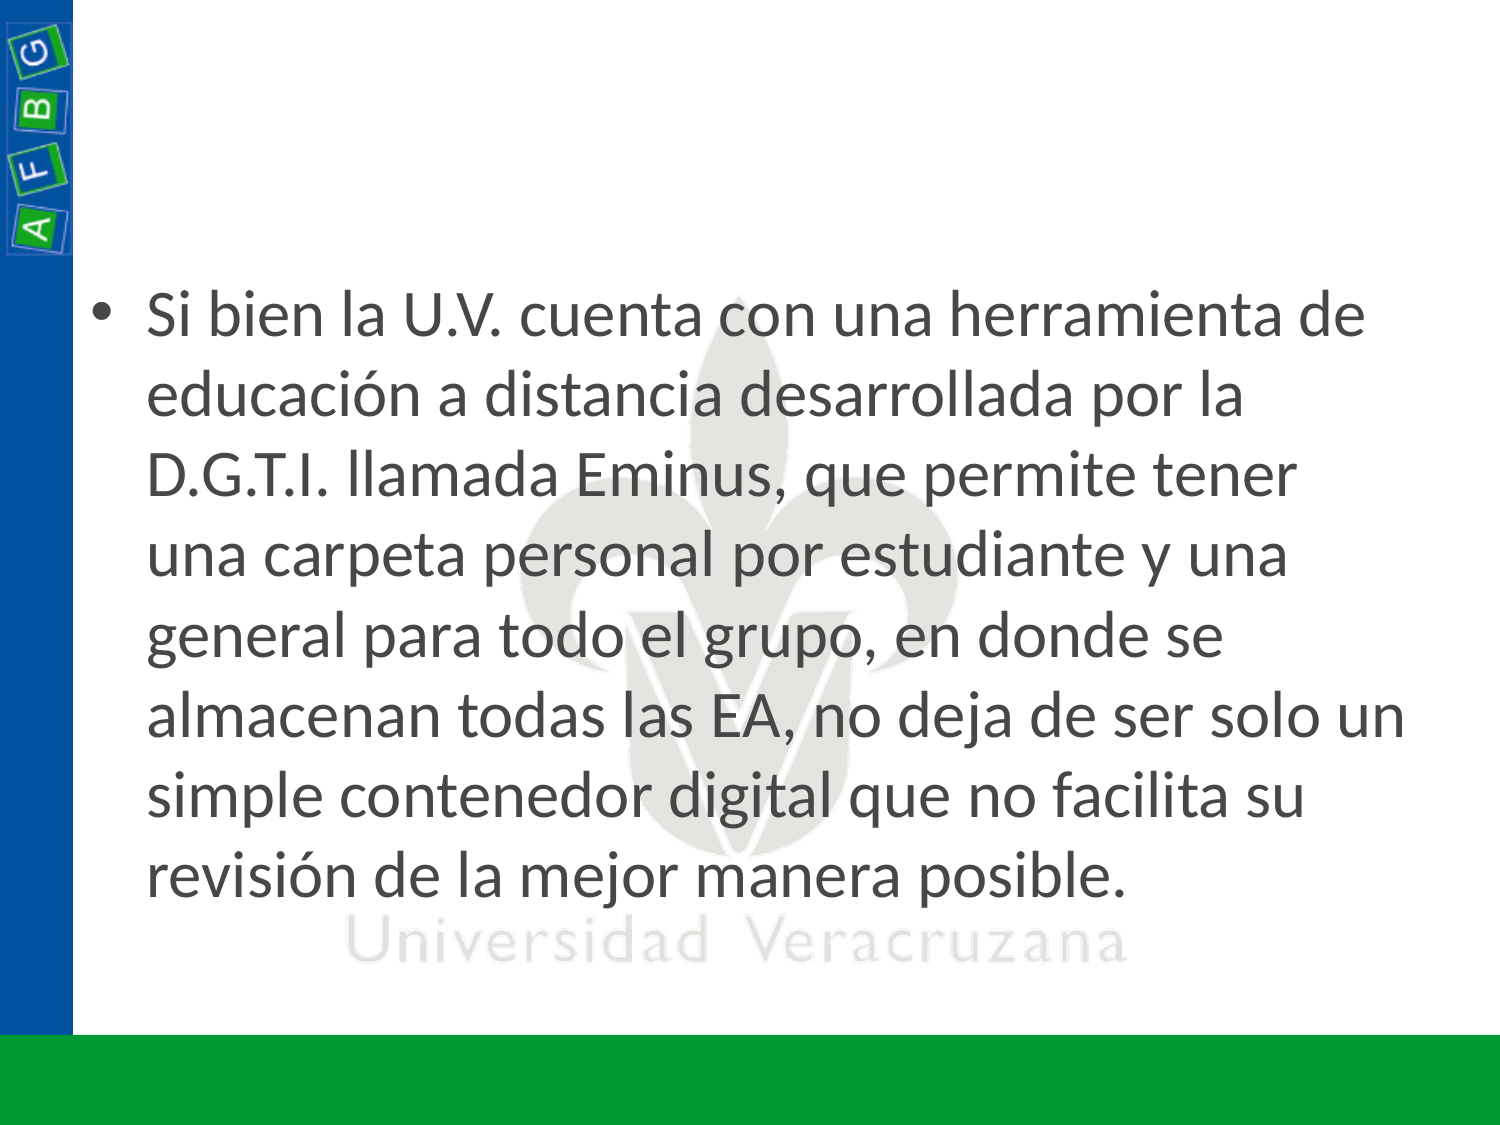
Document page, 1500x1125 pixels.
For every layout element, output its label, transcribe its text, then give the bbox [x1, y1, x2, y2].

list Si bien la U.V. cuenta con una herramienta de educación a distancia desarrollada por la D.G.T.I. llamada Eminus, que permite tener una carpeta personal por estudiante y una general para todo el grupo, en donde se almacenan todas las EA, no deja de ser solo un simple contenedor digital que no facilita su revisión de la mejor manera posible. [75, 262, 1425, 1012]
picture [4, 20, 73, 256]
